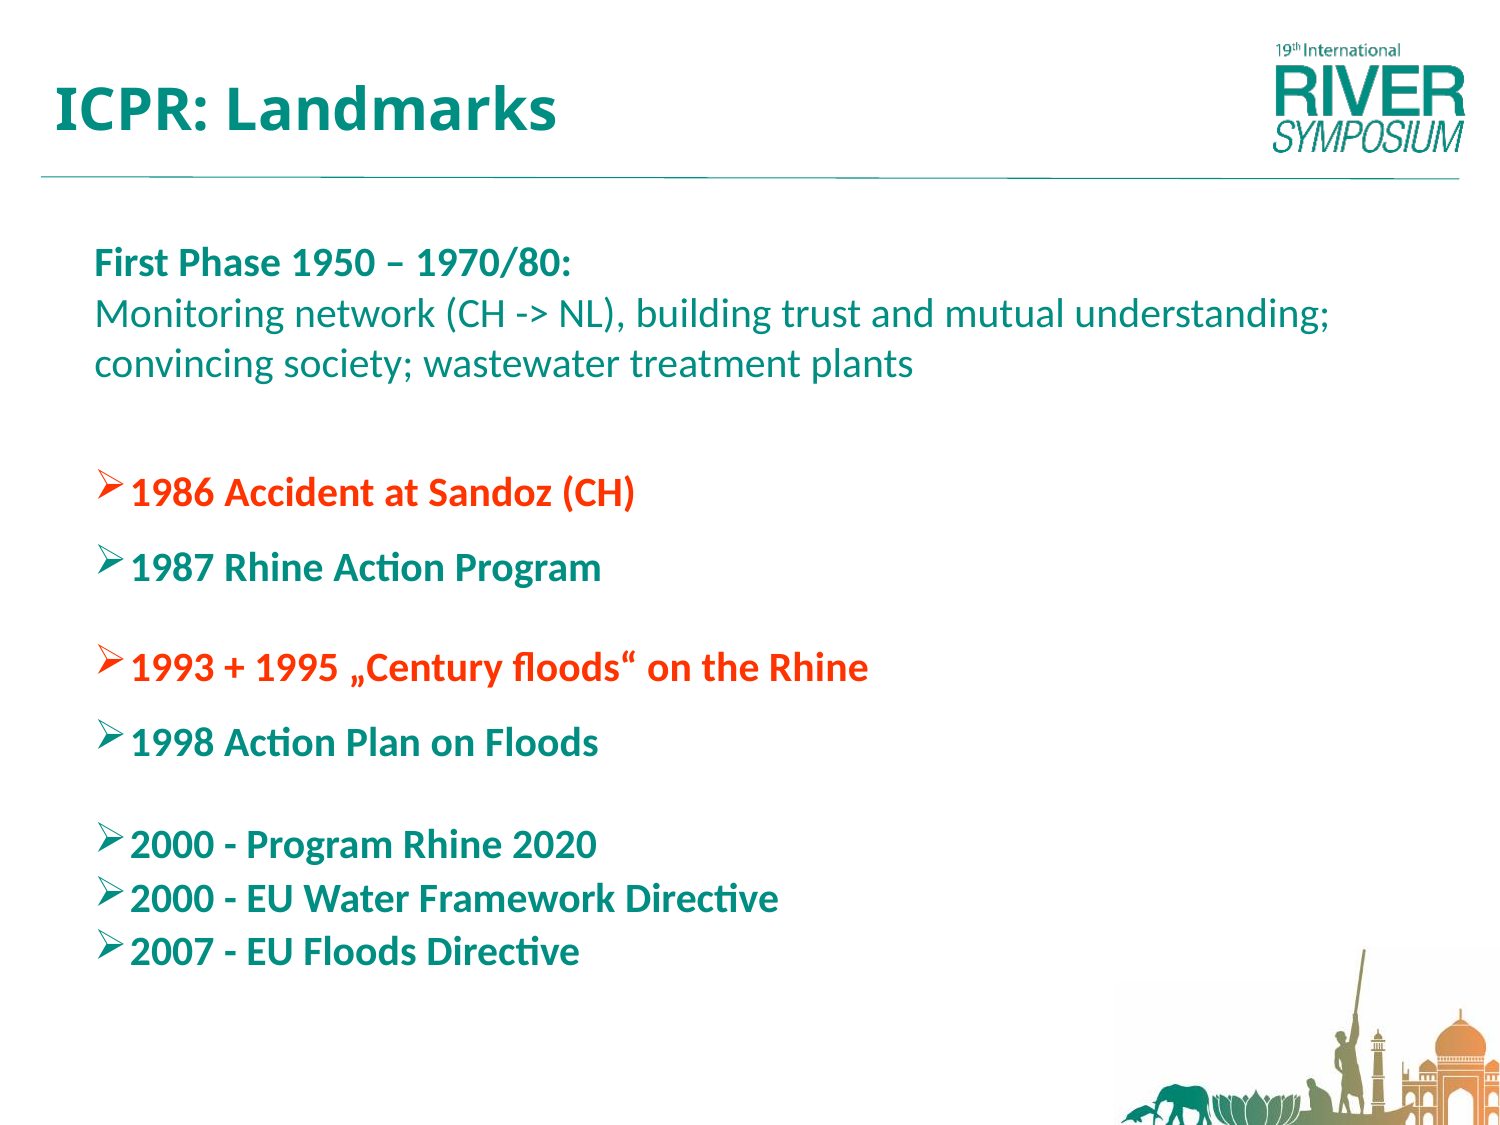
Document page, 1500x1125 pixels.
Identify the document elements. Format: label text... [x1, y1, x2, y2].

picture [1114, 946, 1500, 1125]
text_box ICPR: Landmarks [40, 72, 1054, 151]
text_box First Phase 1950 – 1970/80: Monitoring network (CH -> NL), building trust and mutual understanding; convincing society; wastewater treatment plants 1986 Accident at Sandoz (CH) 1987 Rhine Action Program 1993 + 1995 „Century floods“ on the Rhine 1998 Action Plan on Floods 2000 - Program Rhine 2020 2000 - EU Water Framework Directive 2007 - EU Floods Directive [79, 227, 1356, 982]
picture [1250, 7, 1489, 160]
